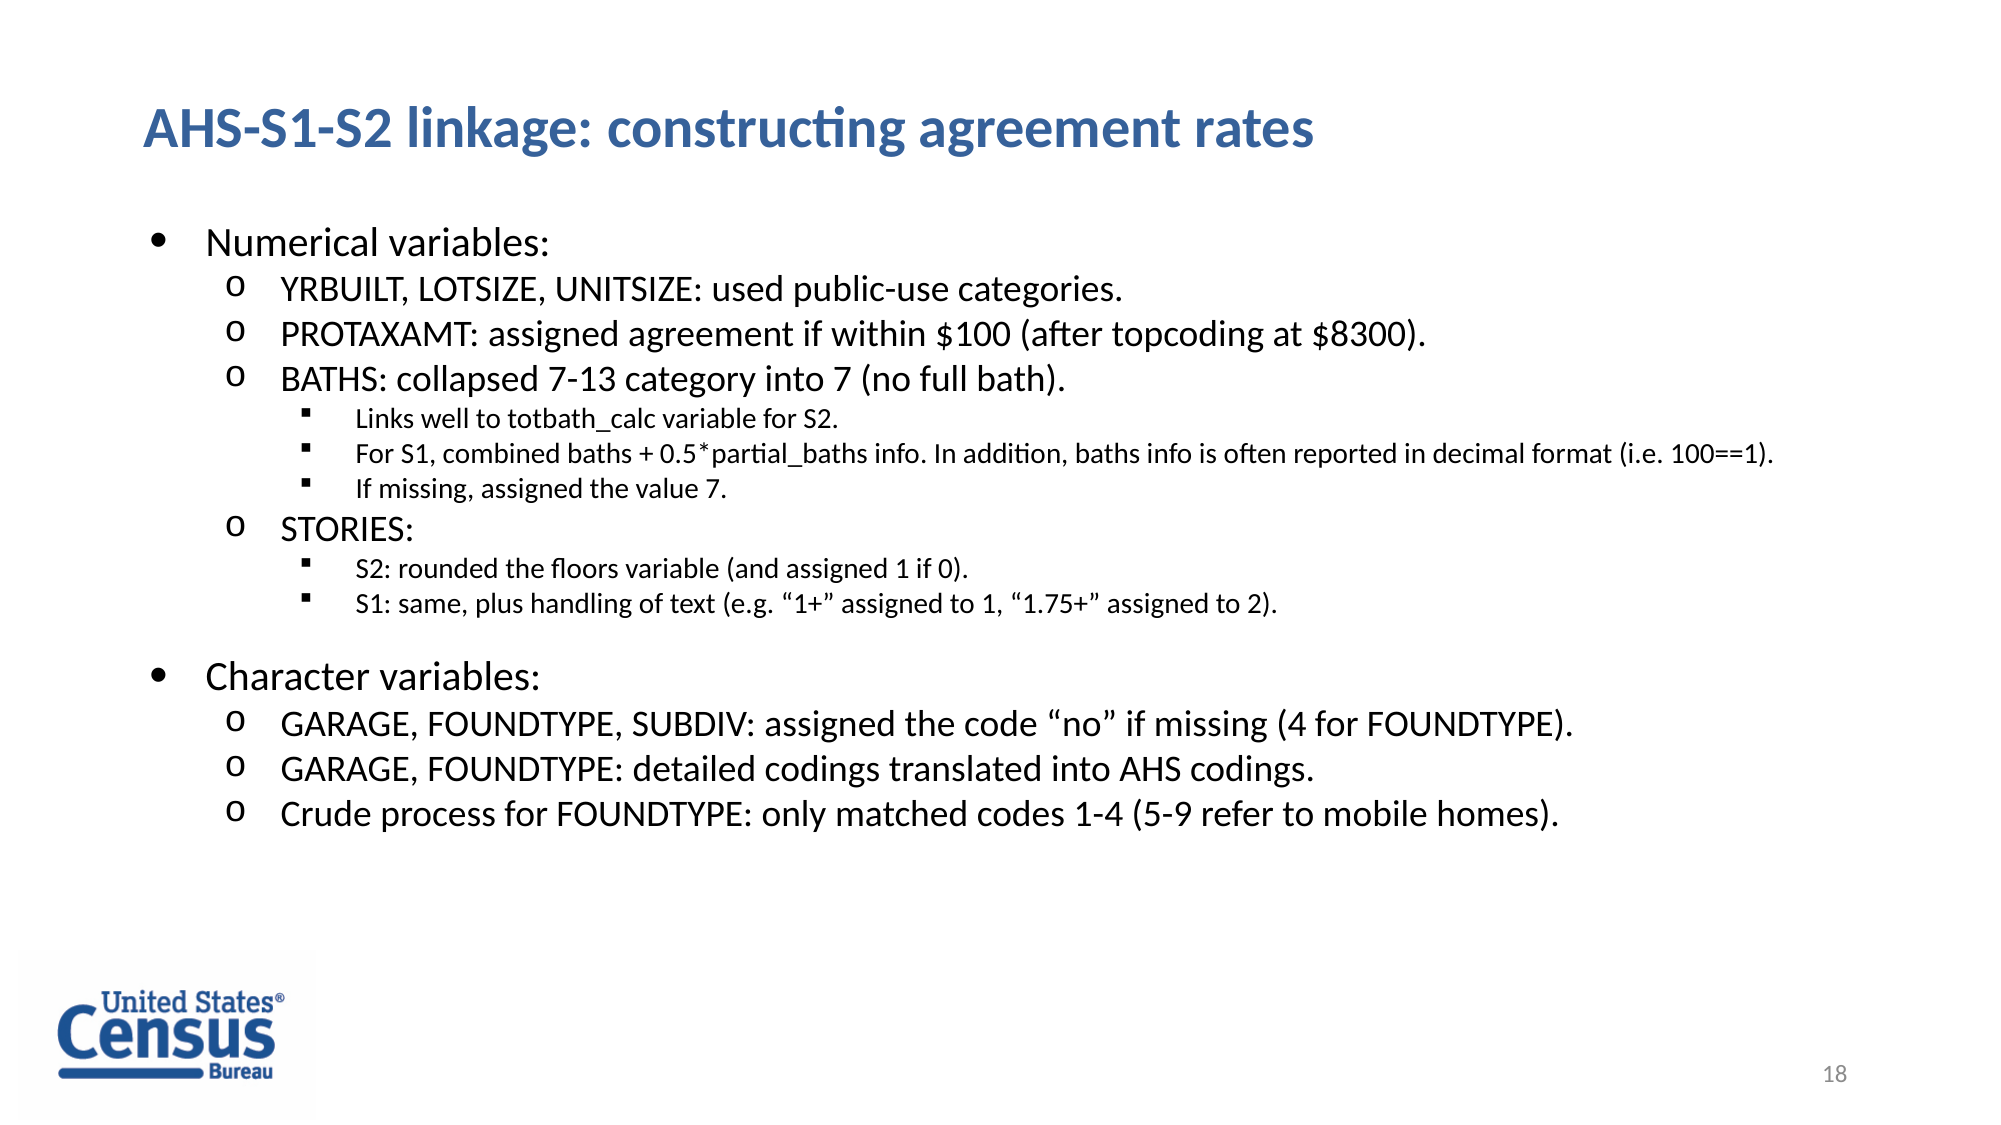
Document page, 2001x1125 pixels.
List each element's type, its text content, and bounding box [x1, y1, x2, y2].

text_box 18 [1412, 1042, 1863, 1103]
text_box AHS-S1-S2 linkage: constructing agreement rates [129, 90, 1396, 165]
text_box [134, 47, 1863, 206]
text_box Numerical variables: YRBUILT, LOTSIZE, UNITSIZE: used public-use categories. PROTAXAMT: assigned agreement if within $100 (after topcoding at $8300). BATHS: collapsed 7-13 category into 7 (no full bath). Links well to totbath_calc variable for S2. For S1, combined baths + 0.5*partial_baths info. In addition, baths info is often reported in decimal format (i.e. 100==1). If missing, assigned the value 7. STORIES: S2: rounded the floors variable (and assigned 1 if 0). S1: same, plus handling of text (e.g. “1+” assigned to 1, “1.75+” assigned to 2). Character variables: GARAGE, FOUNDTYPE, SUBDIV: assigned the code “no” if missing (4 for FOUNDTYPE). GARAGE, FOUNDTYPE: detailed codings translated into AHS codings. Crude process for FOUNDTYPE: only matched codes 1-4 (5-9 refer to mobile homes). [134, 206, 1910, 901]
picture [18, 950, 316, 1120]
